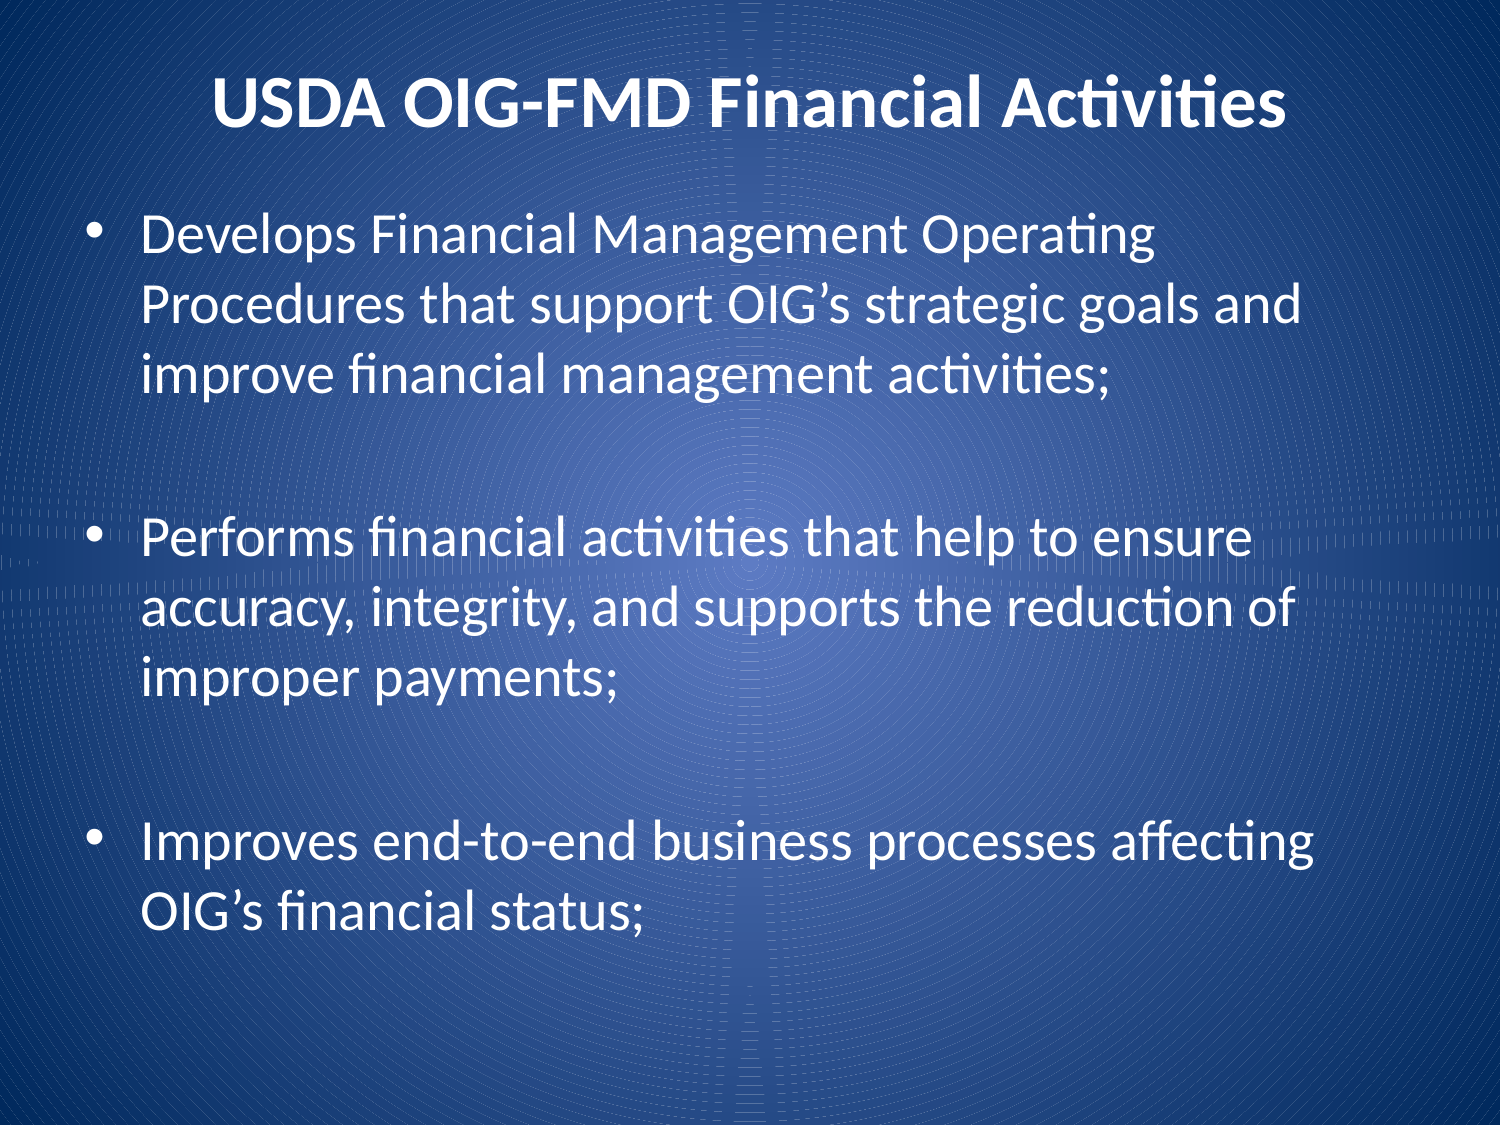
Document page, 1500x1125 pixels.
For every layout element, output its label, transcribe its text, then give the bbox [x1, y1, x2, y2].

title USDA OIG-FMD Financial Activities [75, 45, 1425, 150]
list Develops Financial Management Operating Procedures that support OIG’s strategic goals and improve financial management activities; Performs financial activities that help to ensure accuracy, integrity, and supports the reduction of improper payments; Improves end-to-end business processes affecting OIG’s financial status; [69, 187, 1420, 1075]
